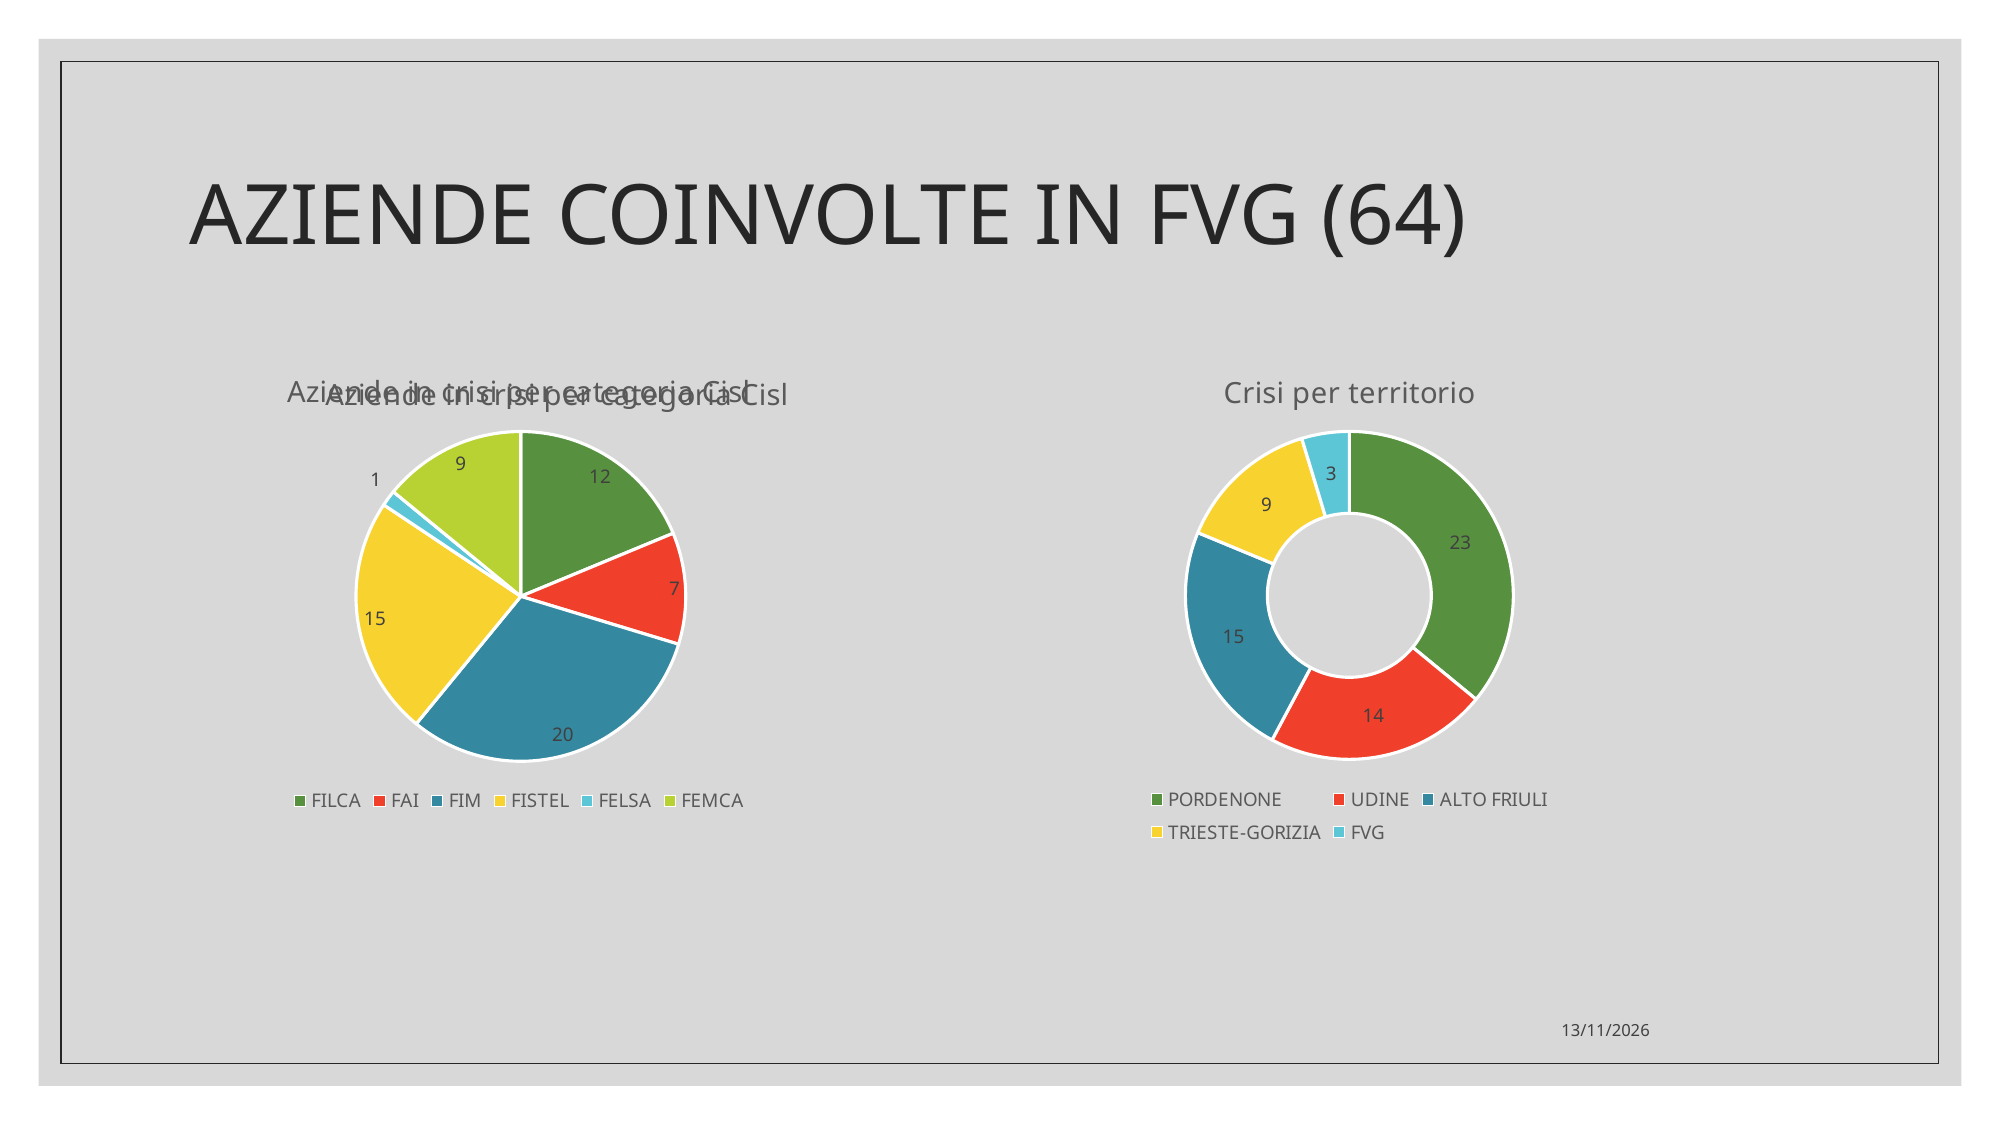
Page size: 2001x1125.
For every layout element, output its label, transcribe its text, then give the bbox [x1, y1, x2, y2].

chart [133, 344, 1770, 960]
title AZIENDE COINVOLTE IN FVG (64) [174, 105, 1825, 331]
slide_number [1190, 990, 1665, 1050]
